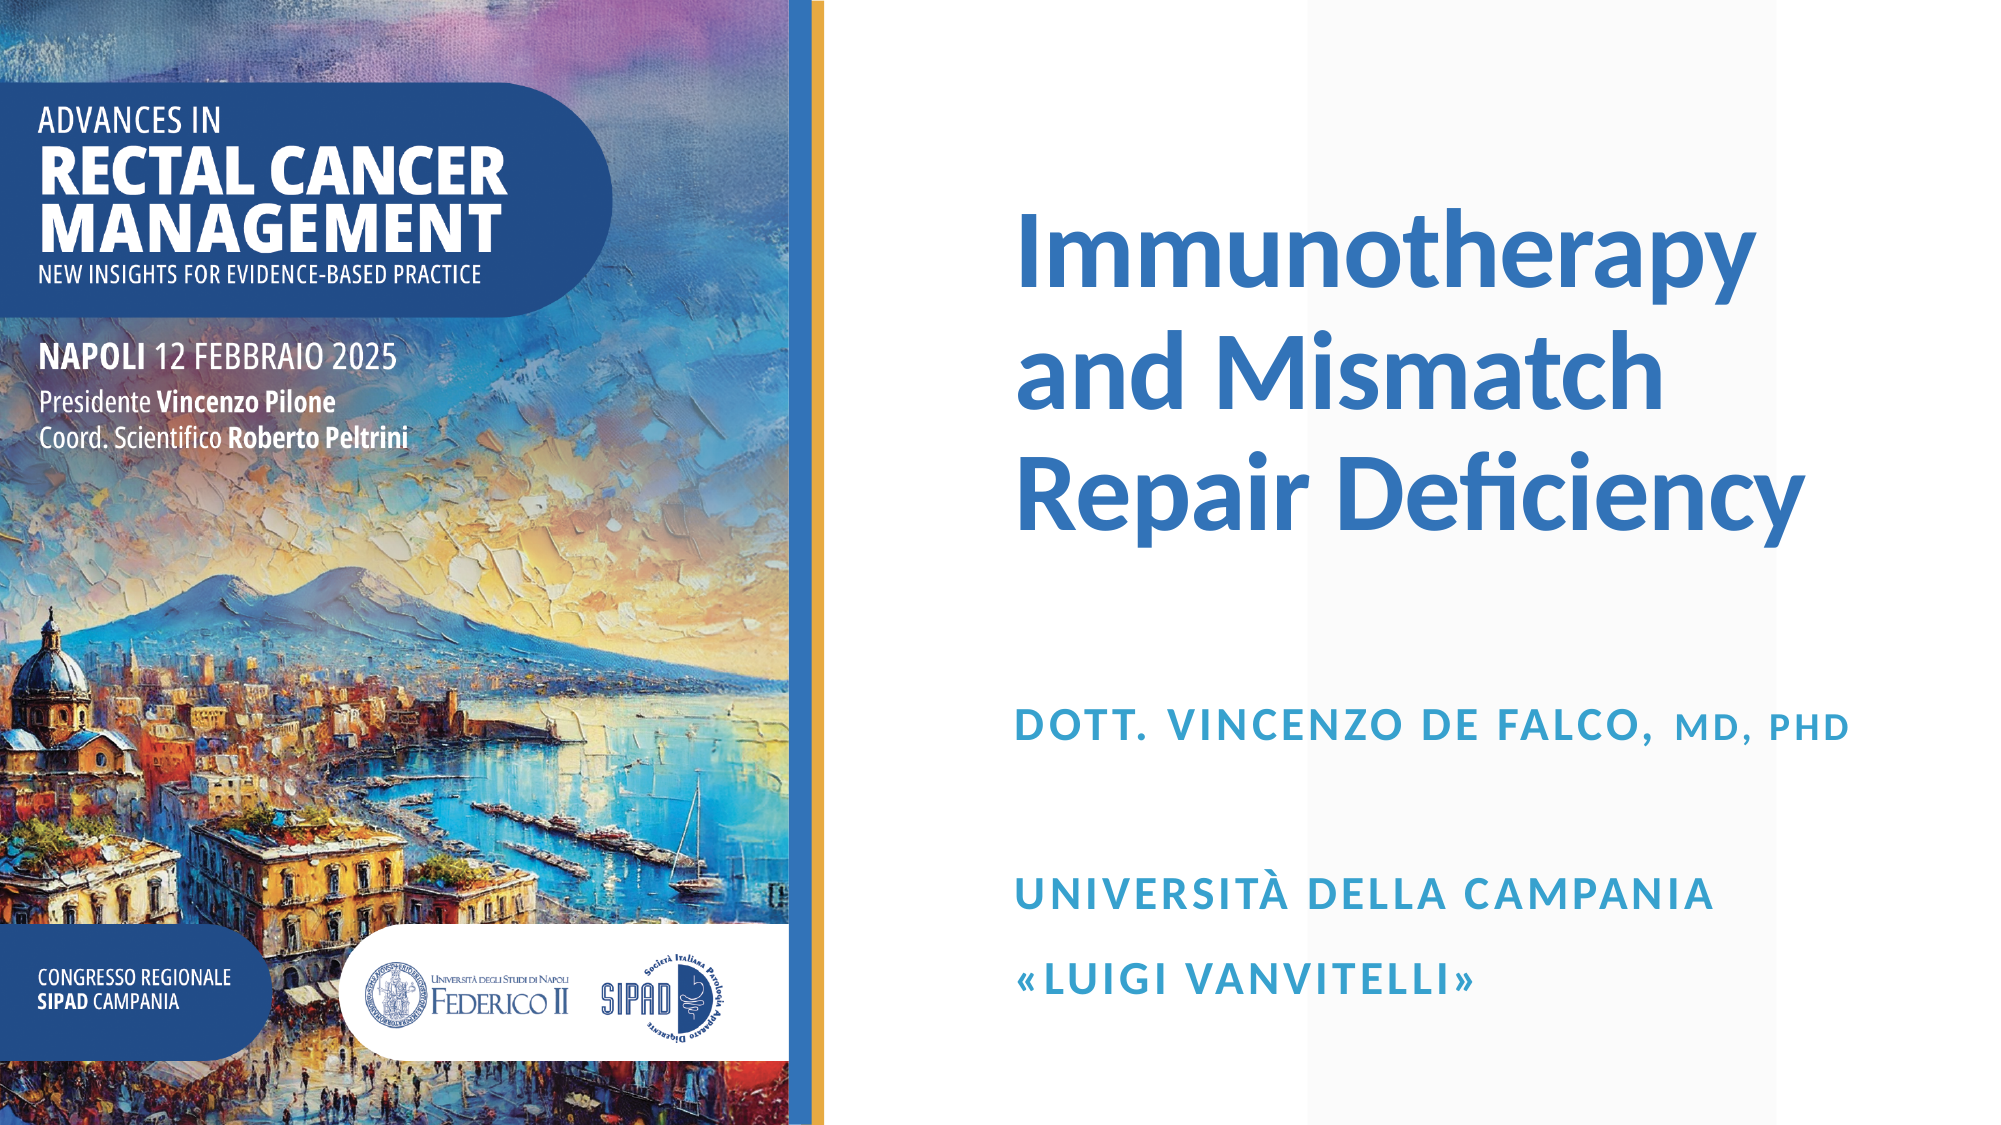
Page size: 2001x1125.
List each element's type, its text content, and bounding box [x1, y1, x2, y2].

title Immunotherapy and Mismatch Repair Deficiency [999, 145, 1830, 563]
subtitle Dott. VINCENZO de falco, md, pHD Università della campania «LUIGI VANVITELLI» [999, 685, 1966, 1013]
picture [0, 0, 789, 1125]
